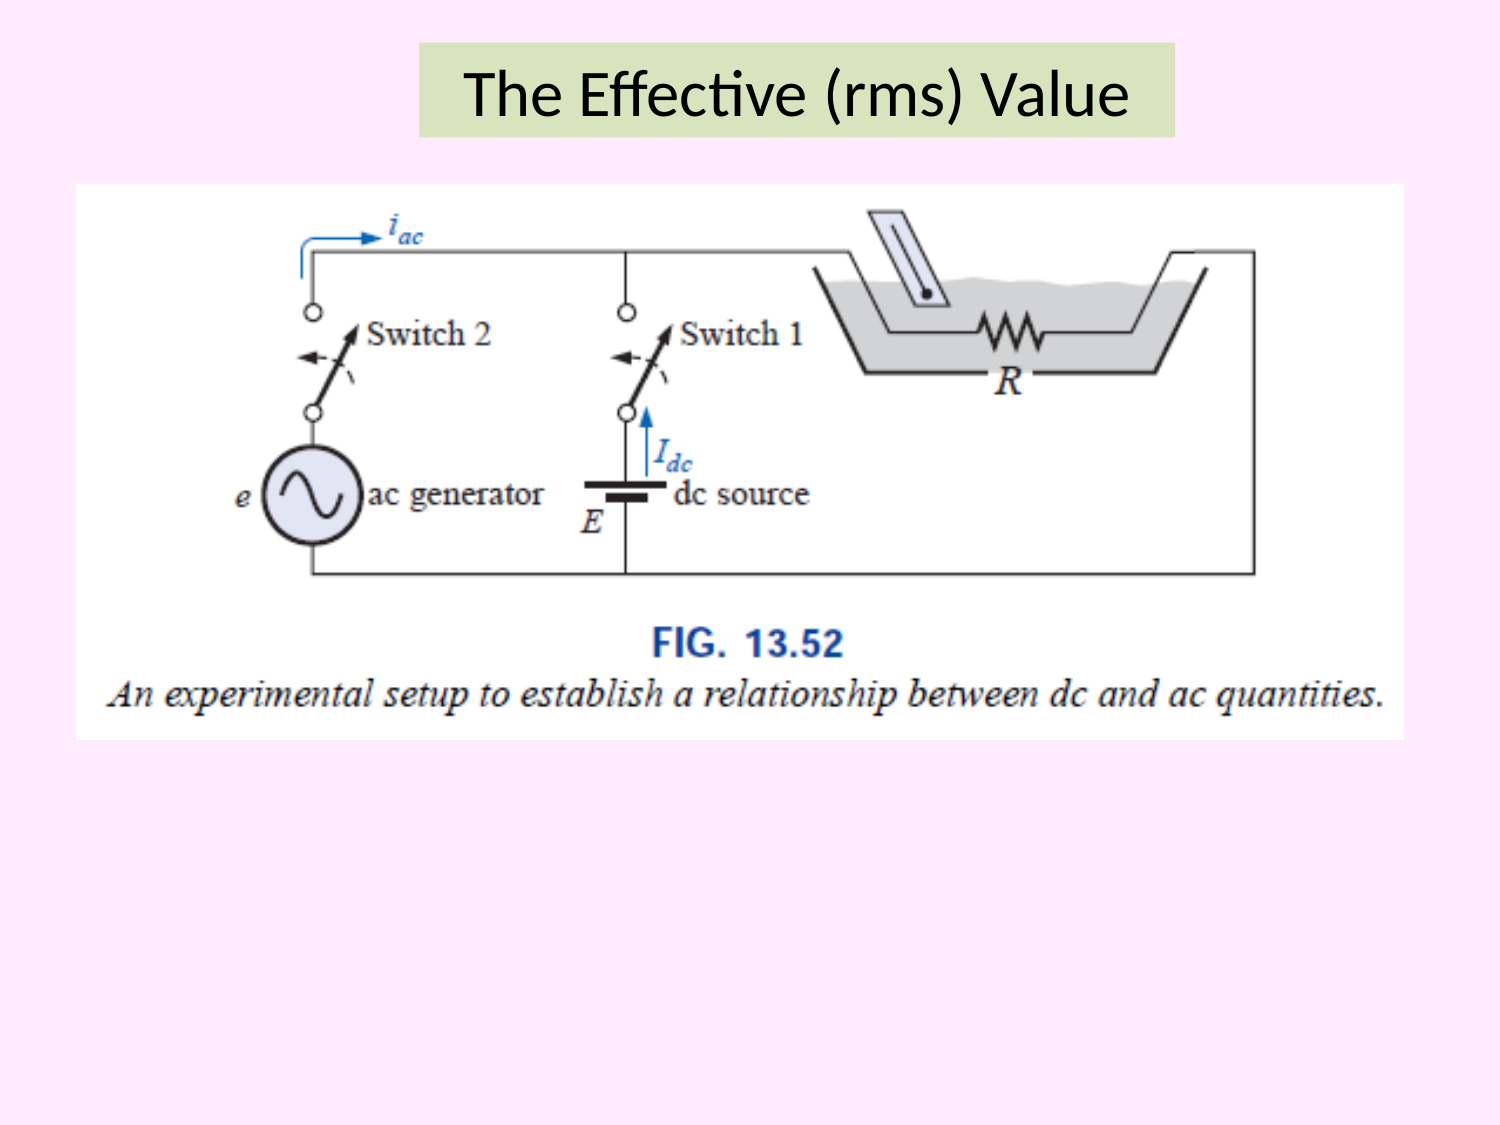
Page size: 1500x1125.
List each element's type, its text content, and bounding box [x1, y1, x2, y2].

text_box The Effective (rms) Value [419, 42, 1176, 138]
picture [76, 184, 1404, 741]
